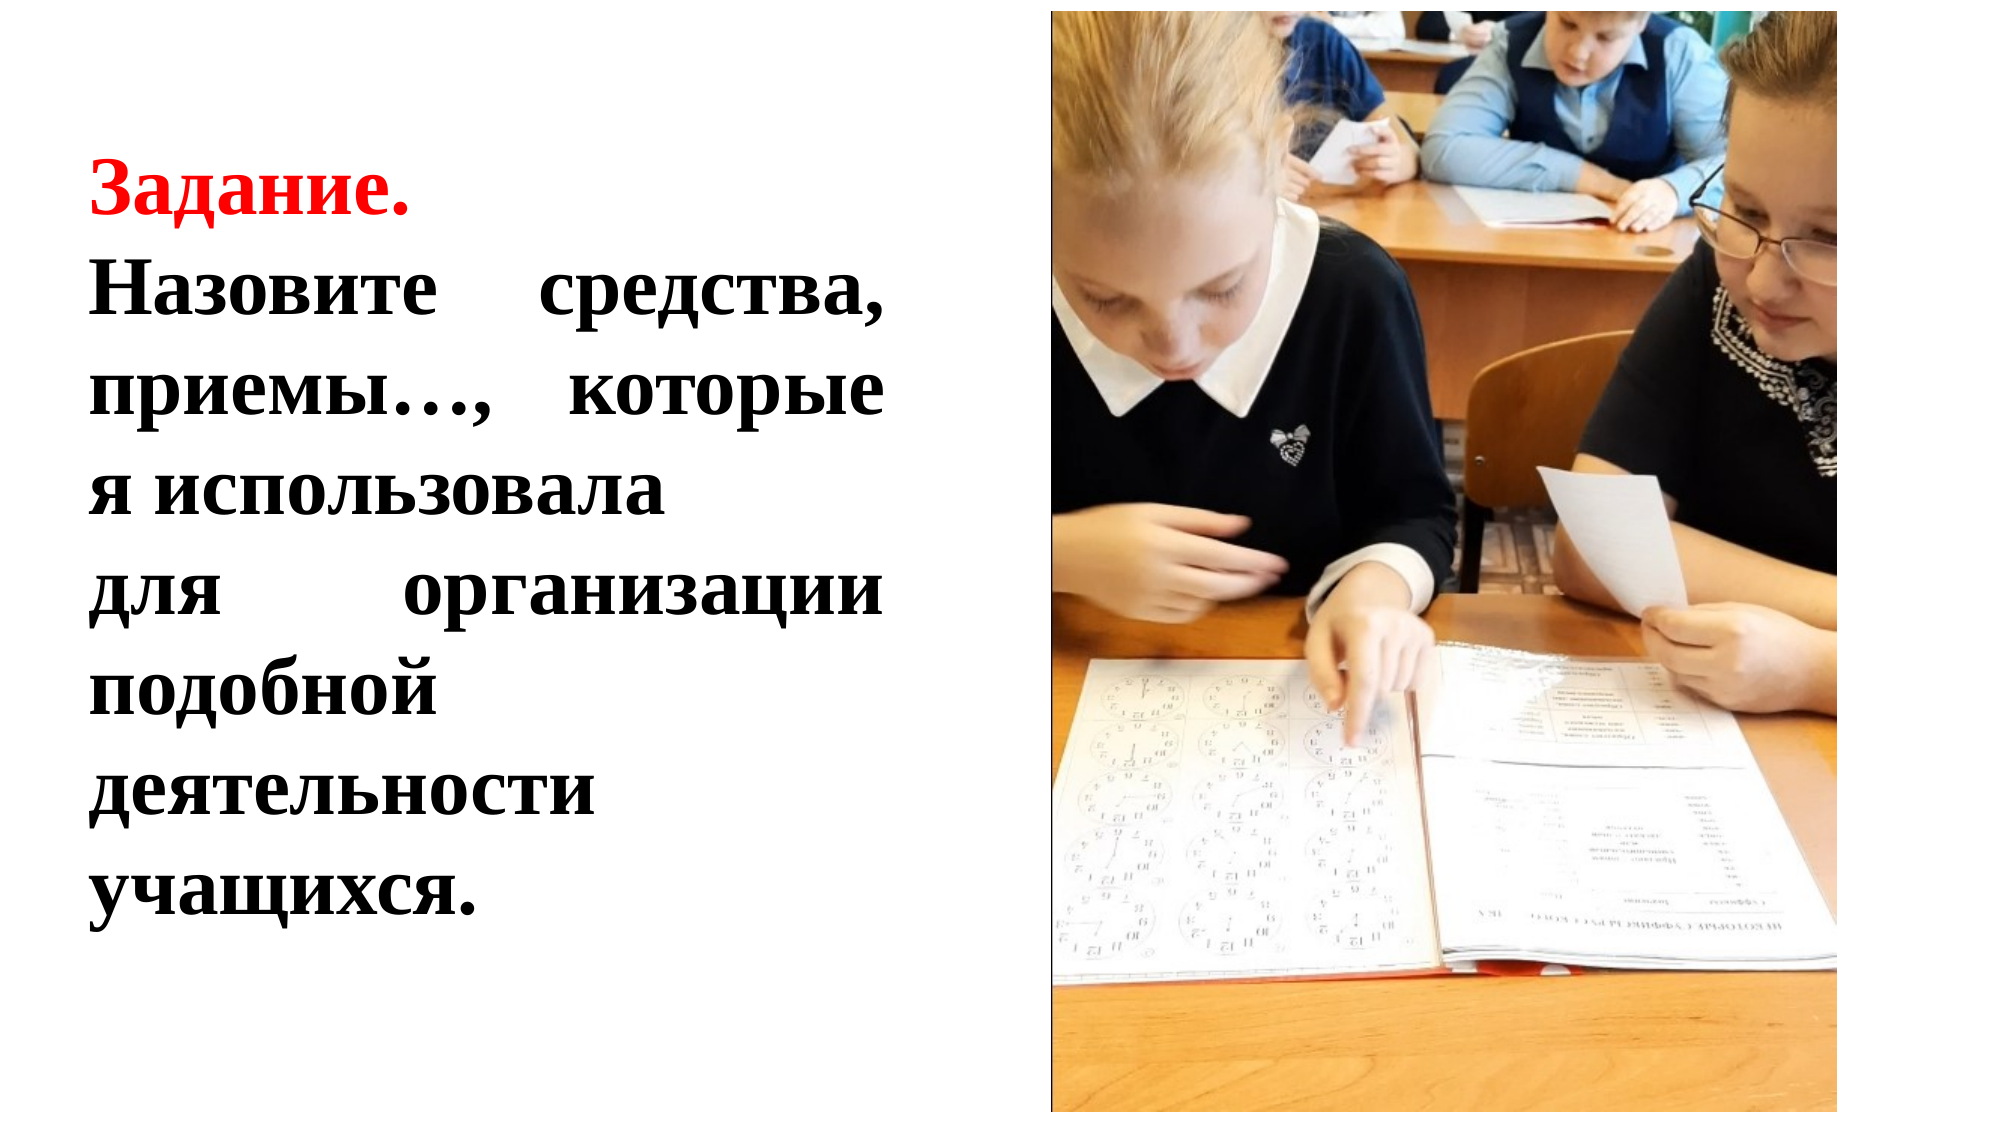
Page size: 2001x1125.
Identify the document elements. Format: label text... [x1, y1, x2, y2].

picture [1051, 11, 1837, 1112]
text_box Задание. Назовите средства, приемы…, которые я использовала для организации подобной деятельности учащихся. [73, 123, 900, 939]
